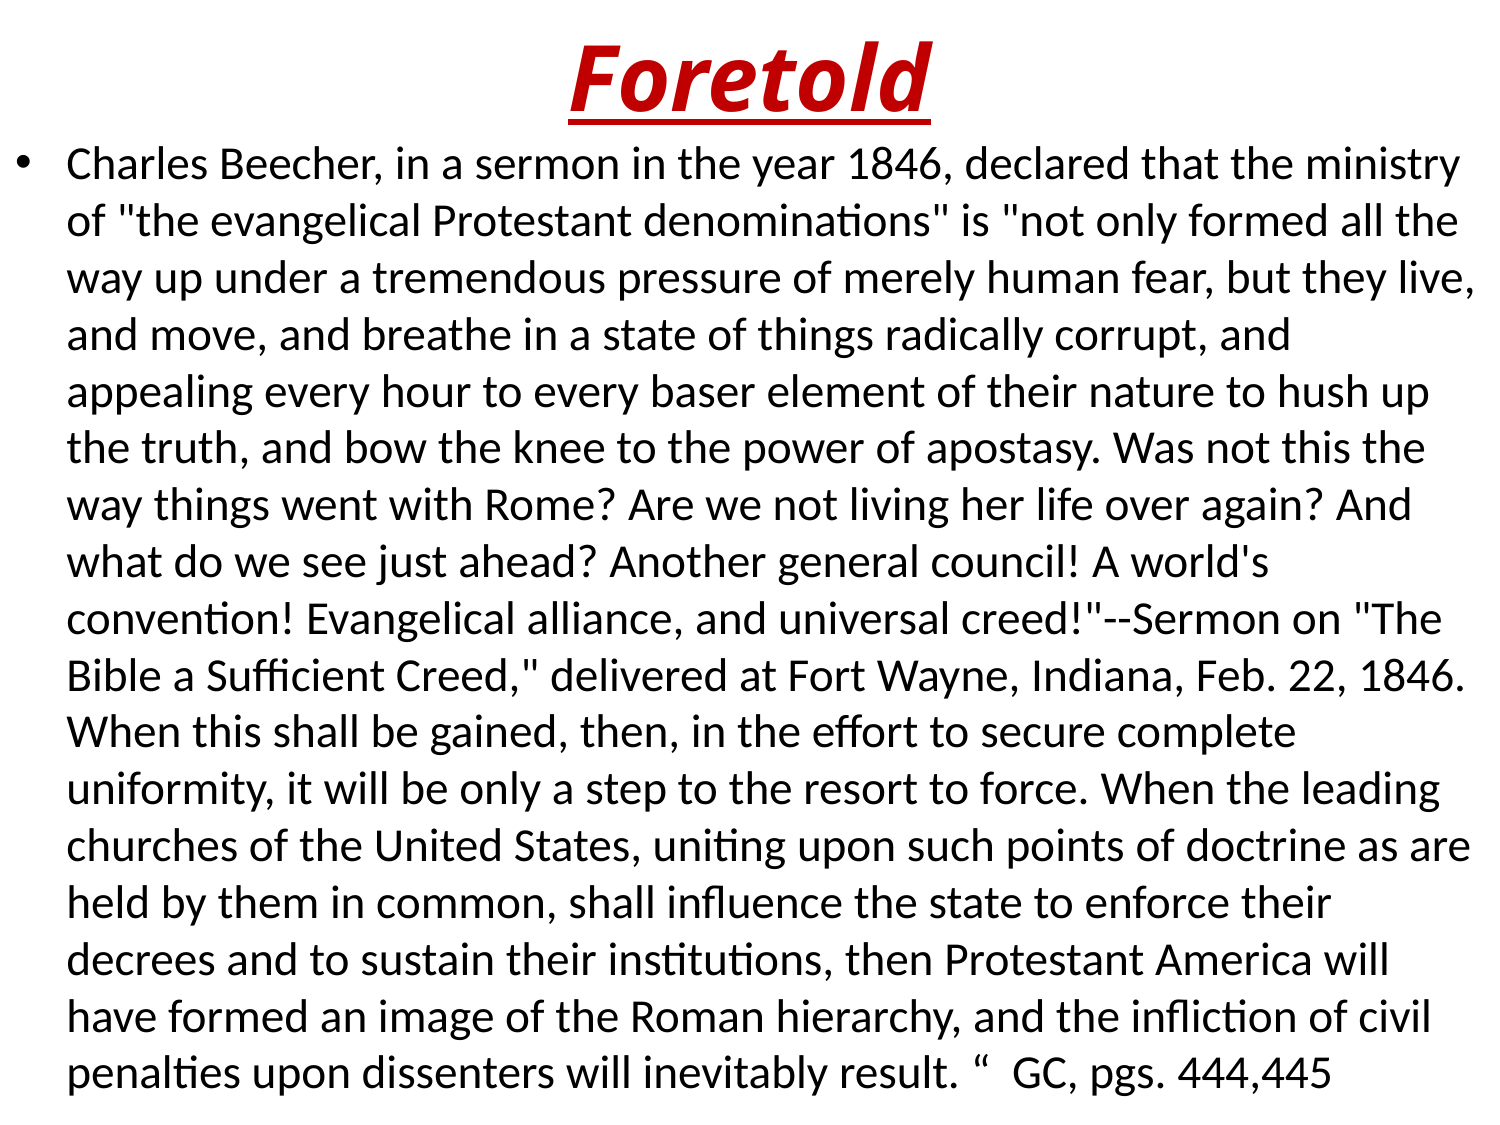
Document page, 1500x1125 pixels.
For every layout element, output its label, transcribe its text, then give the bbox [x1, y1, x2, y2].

list Charles Beecher, in a sermon in the year 1846, declared that the ministry of "the evangelical Protestant denominations" is "not only formed all the way up under a tremendous pressure of merely human fear, but they live, and move, and breathe in a state of things radically corrupt, and appealing every hour to every baser element of their nature to hush up the truth, and bow the knee to the power of apostasy. Was not this the way things went with Rome? Are we not living her life over again? And what do we see just ahead? Another general council! A world's convention! Evangelical alliance, and universal creed!"--Sermon on "The Bible a Sufficient Creed," delivered at Fort Wayne, Indiana, Feb. 22, 1846. When this shall be gained, then, in the effort to secure complete uniformity, it will be only a step to the resort to force. When the leading churches of the United States, uniting upon such points of doctrine as are held by them in common, shall influence the state to enforce their decrees and to sustain their institutions, then Protestant America will have formed an image of the Roman hierarchy, and the infliction of civil penalties upon dissenters will inevitably result. “ GC, pgs. 444,445 [0, 125, 1500, 1125]
title Foretold [75, 0, 1425, 125]
